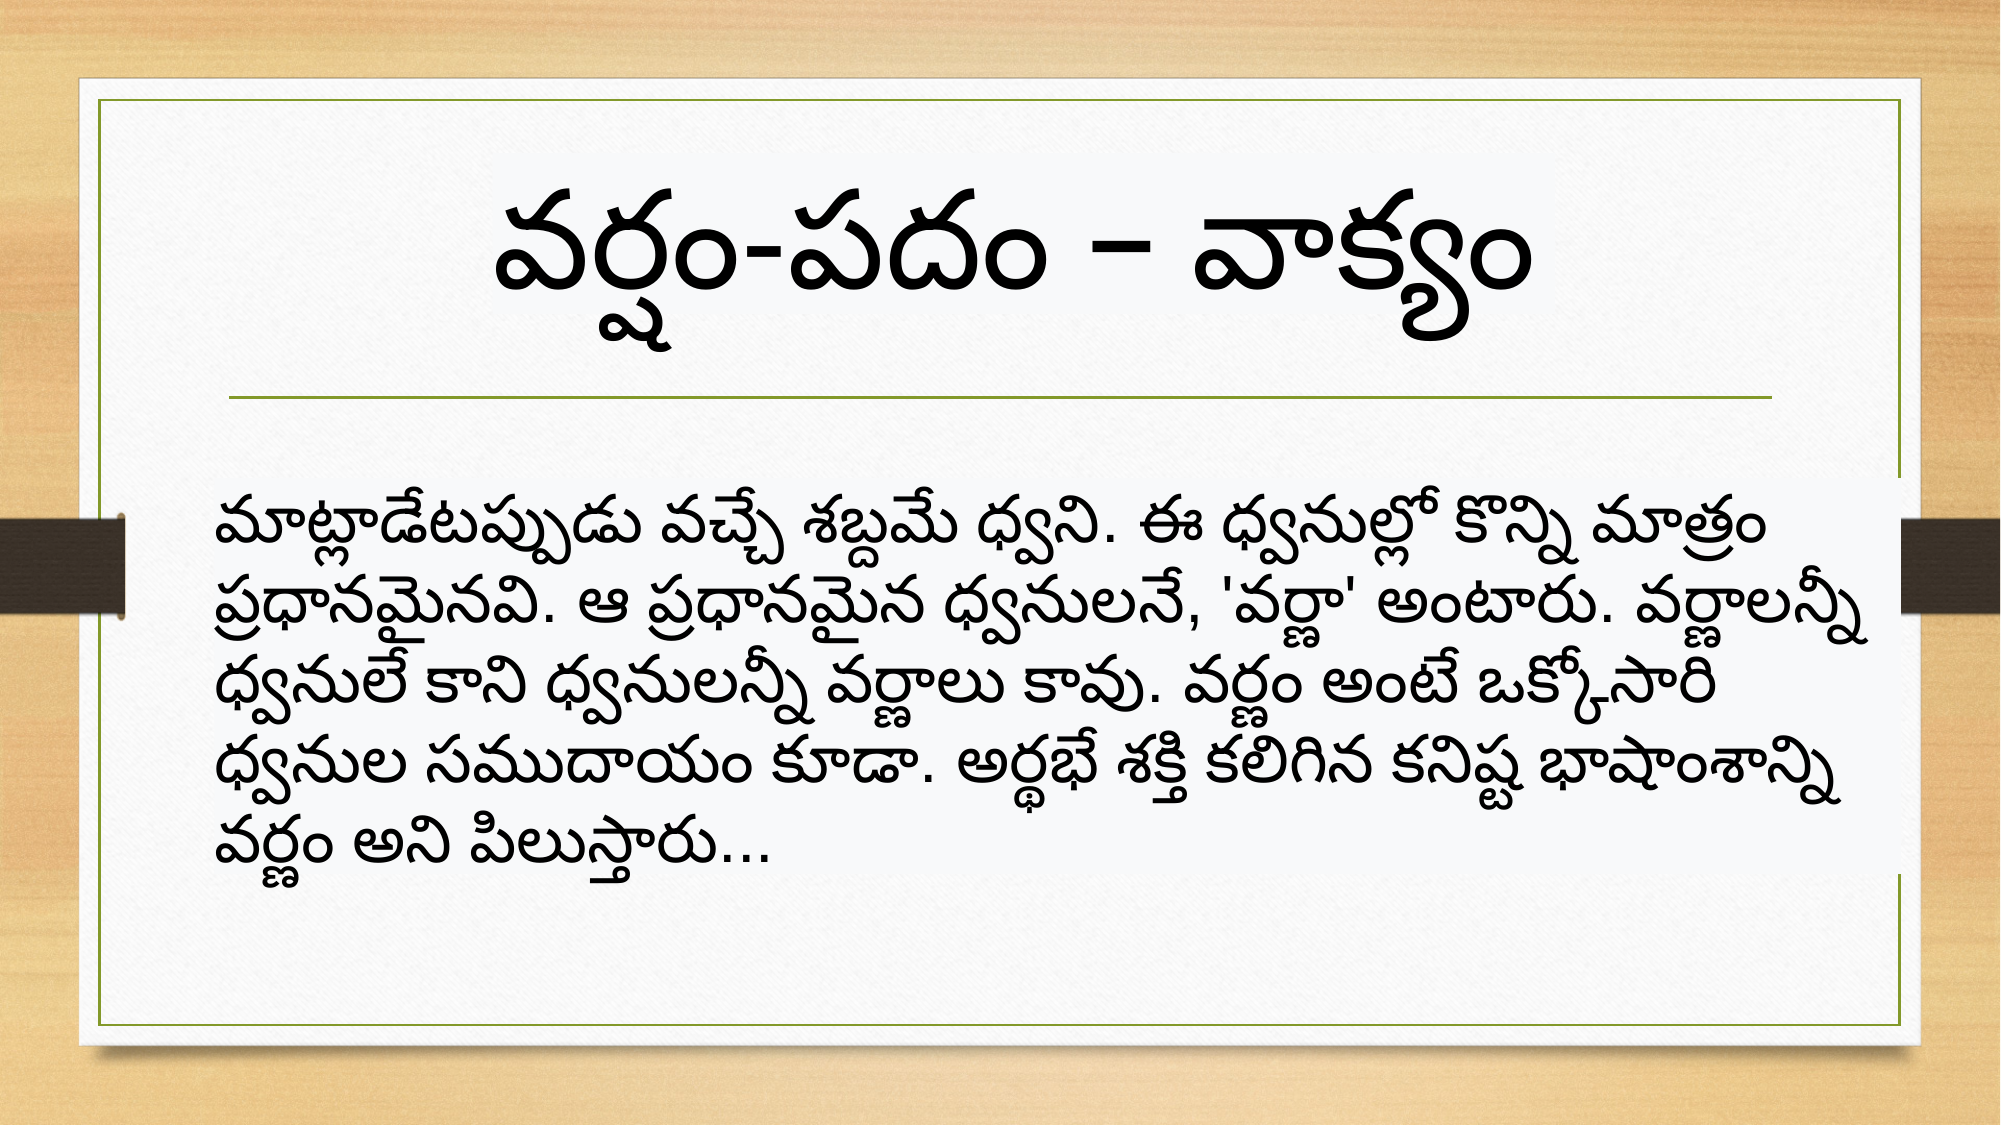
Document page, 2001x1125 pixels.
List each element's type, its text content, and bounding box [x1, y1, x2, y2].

picture [0, 0, 2001, 1125]
text_box వర్షం-పదం – వాక్యం [492, 153, 1555, 314]
text_box మాట్లాడేటప్పుడు వచ్చే శబ్దమే ధ్వని. ఈ ధ్వనుల్లో కొన్ని మాత్రం ప్రధానమైనవి. ఆ ప్రధానమైన ధ్వనులనే, 'వర్ణా' అంటారు. వర్ణాలన్నీ ధ్వనులే కాని ధ్వనులన్నీ వర్ణాలు కావు. వర్ణం అంటే ఒక్కోసారి ధ్వనుల సముదాయం కూడా. అర్థభే శక్తి కలిగిన కనిష్ట భాషాంశాన్ని వర్ణం అని పిలుస్తారు... [214, 478, 1901, 874]
